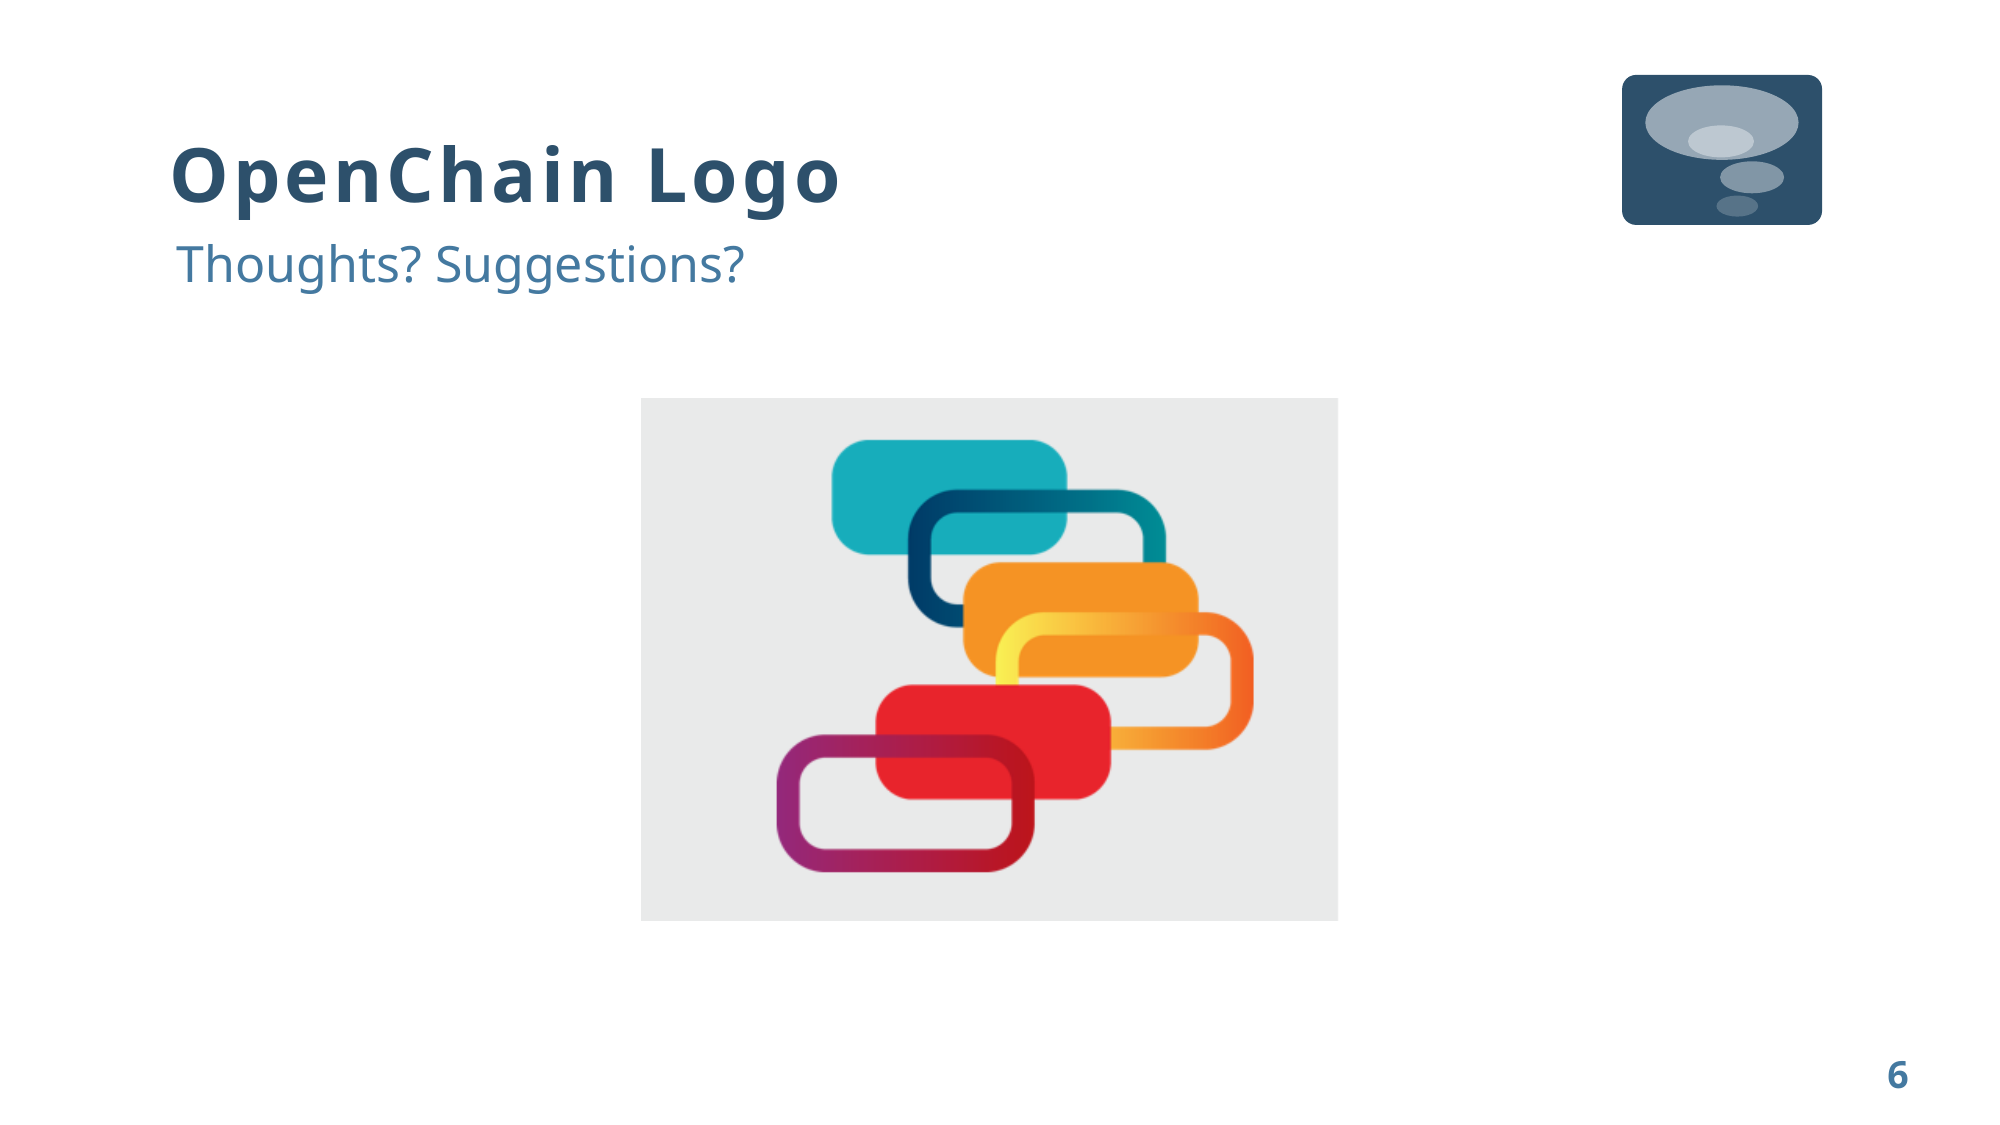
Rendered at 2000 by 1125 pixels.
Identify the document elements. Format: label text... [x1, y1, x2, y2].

title OpenChain Logo [161, 37, 1584, 224]
list Thoughts? Suggestions? [161, 224, 1832, 332]
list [640, 397, 1344, 921]
slide_number 6 [1831, 1046, 1965, 1107]
